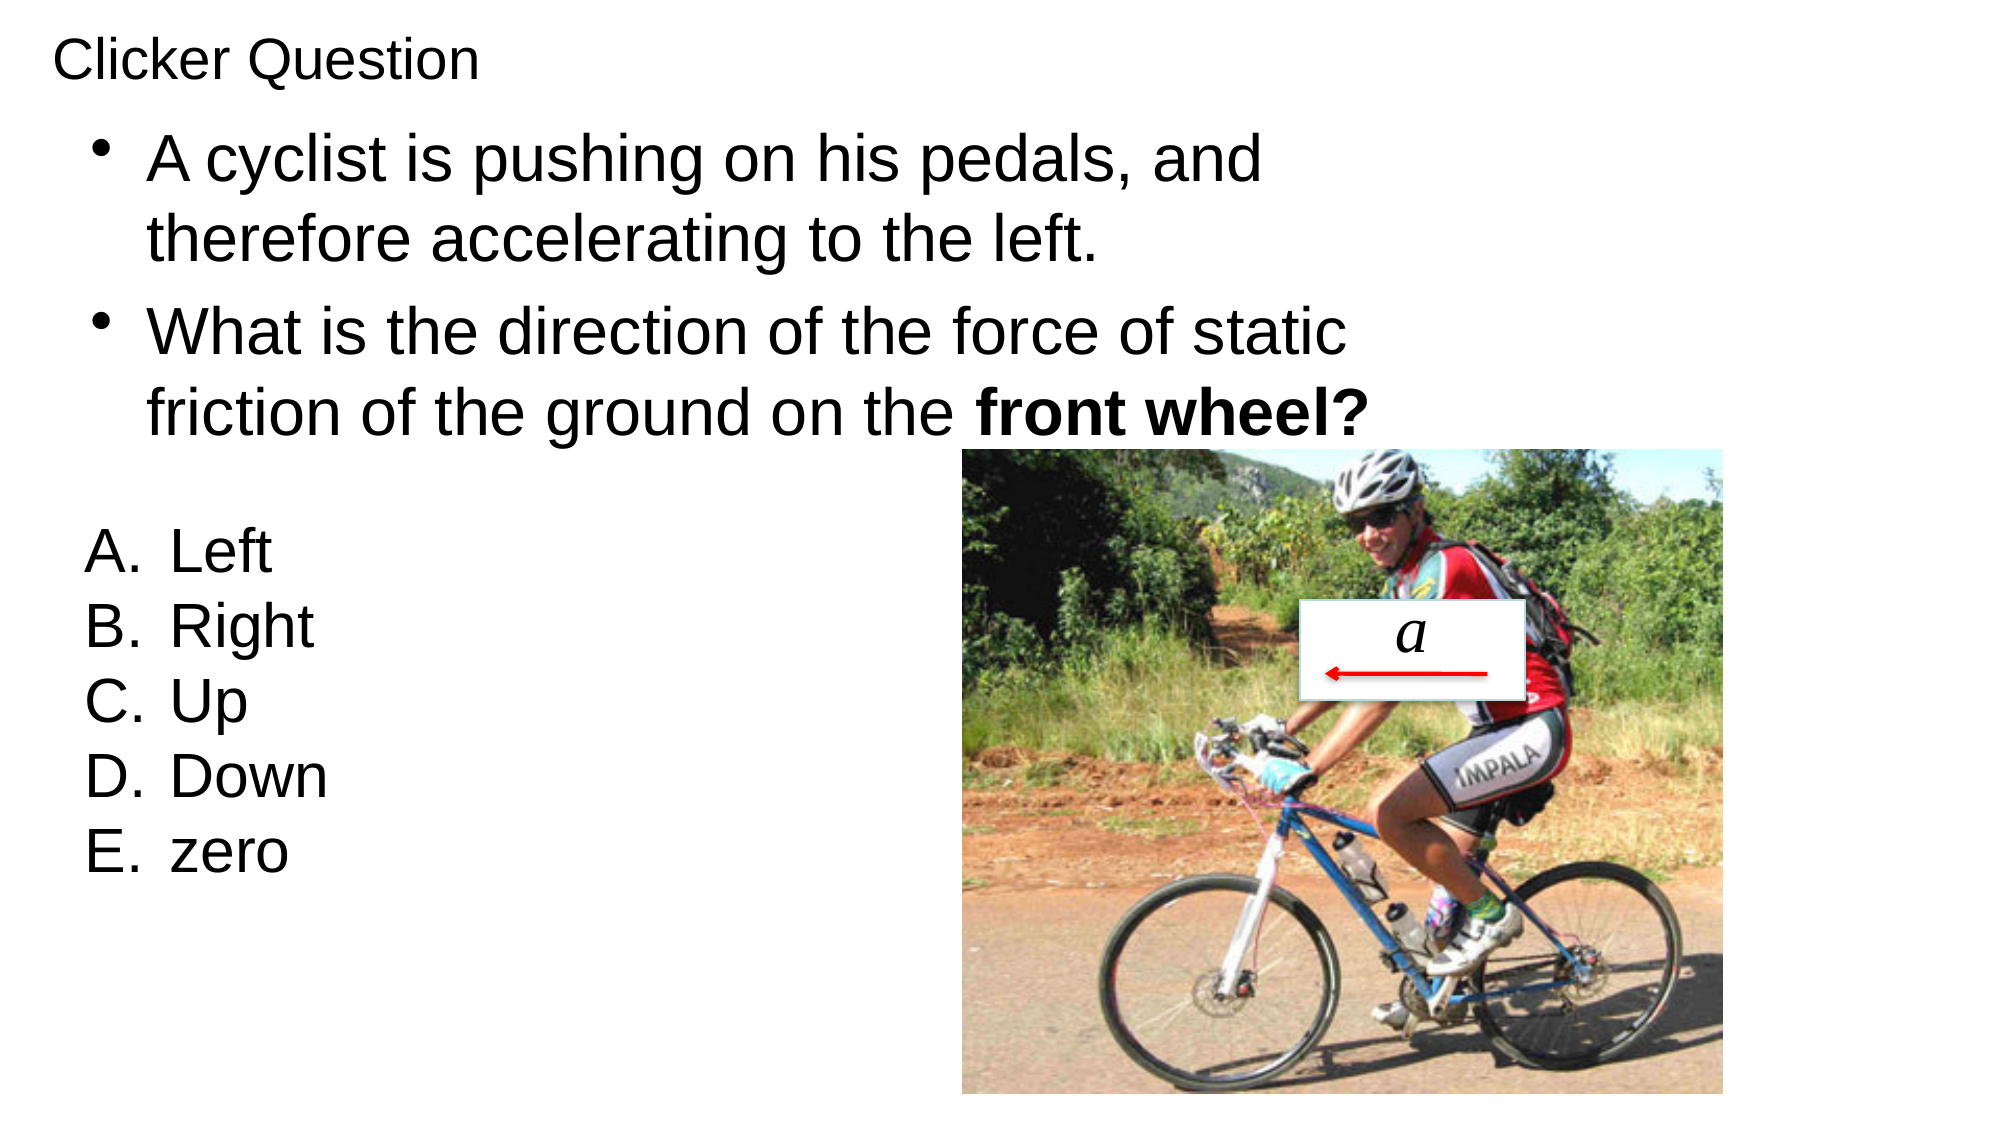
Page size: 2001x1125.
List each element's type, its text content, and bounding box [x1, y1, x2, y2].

picture [962, 449, 1724, 1094]
list A cyclist is pushing on his pedals, and therefore accelerating to the left. What is the direction of the force of static friction of the ground on the front wheel? [75, 107, 1563, 863]
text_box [1299, 591, 1526, 701]
text_box Clicker Question [37, 5, 1388, 106]
text_box Left Right Up Down zero [69, 503, 344, 893]
